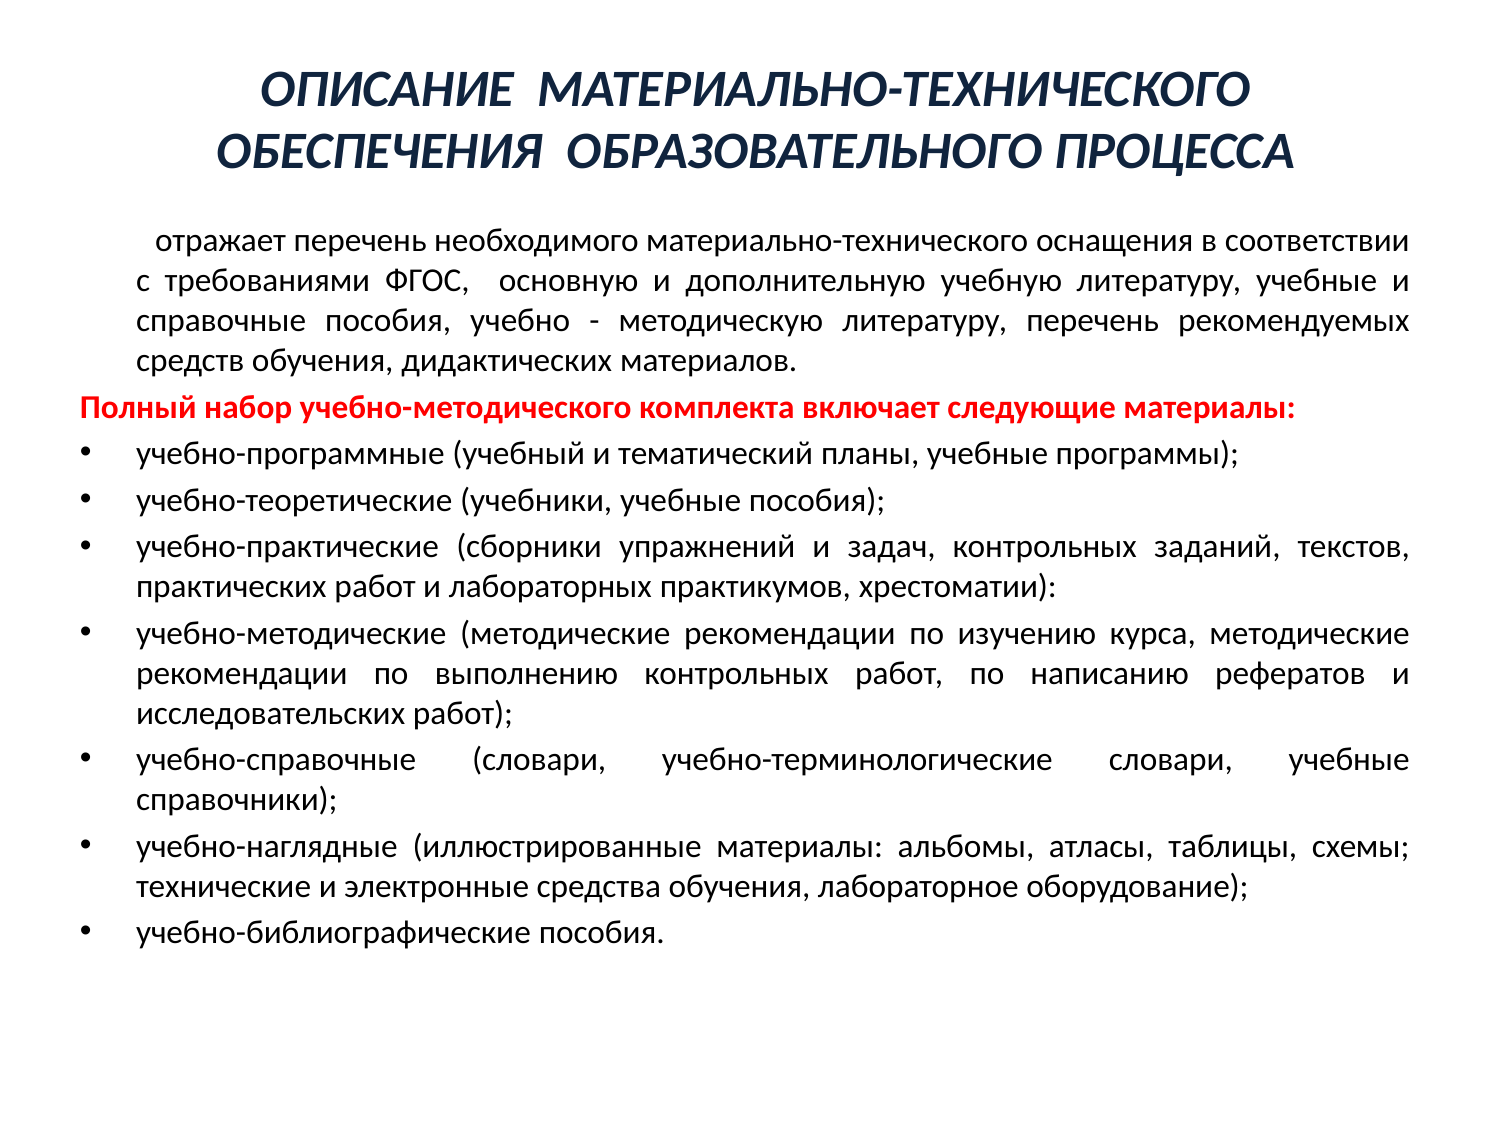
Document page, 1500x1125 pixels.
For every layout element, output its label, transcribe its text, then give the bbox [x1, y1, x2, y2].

title ОПИСАНИЕ МАТЕРИАЛЬНО-ТЕХНИЧЕСКОГО ОБЕСПЕЧЕНИЯ ОБРАЗОВАТЕЛЬНОГО ПРОЦЕССА [93, 45, 1419, 188]
list отражает перечень необходимого материально-технического оснащения в соответствии с требованиями ФГОС, основную и дополнительную учебную литературу, учебные и справочные пособия, учебно - методическую литературу, перечень рекомендуемых средств обучения, дидактических материалов. Полный набор учебно-методического комплекта включает следующие материалы: учебно-программные (учебный и тематический планы, учебные программы); учебно-теоретические (учебники, учебные пособия); учебно-практические (сборники упражнений и задач, контрольных заданий, текстов, практических работ и лабораторных практикумов, хрестоматии): учебно-методические (методические рекомендации по изучению курса, методические рекомендации по выполнению контрольных работ, по написанию рефератов и исследовательских работ); учебно-справочные (словари, учебно-терминологические словари, учебные справочники); учебно-наглядные (иллюстрированные материалы: альбомы, атласы, таблицы, схемы; технические и электронные средства обучения, лабораторное оборудование); учебно-библиографические пособия. [64, 210, 1426, 1083]
